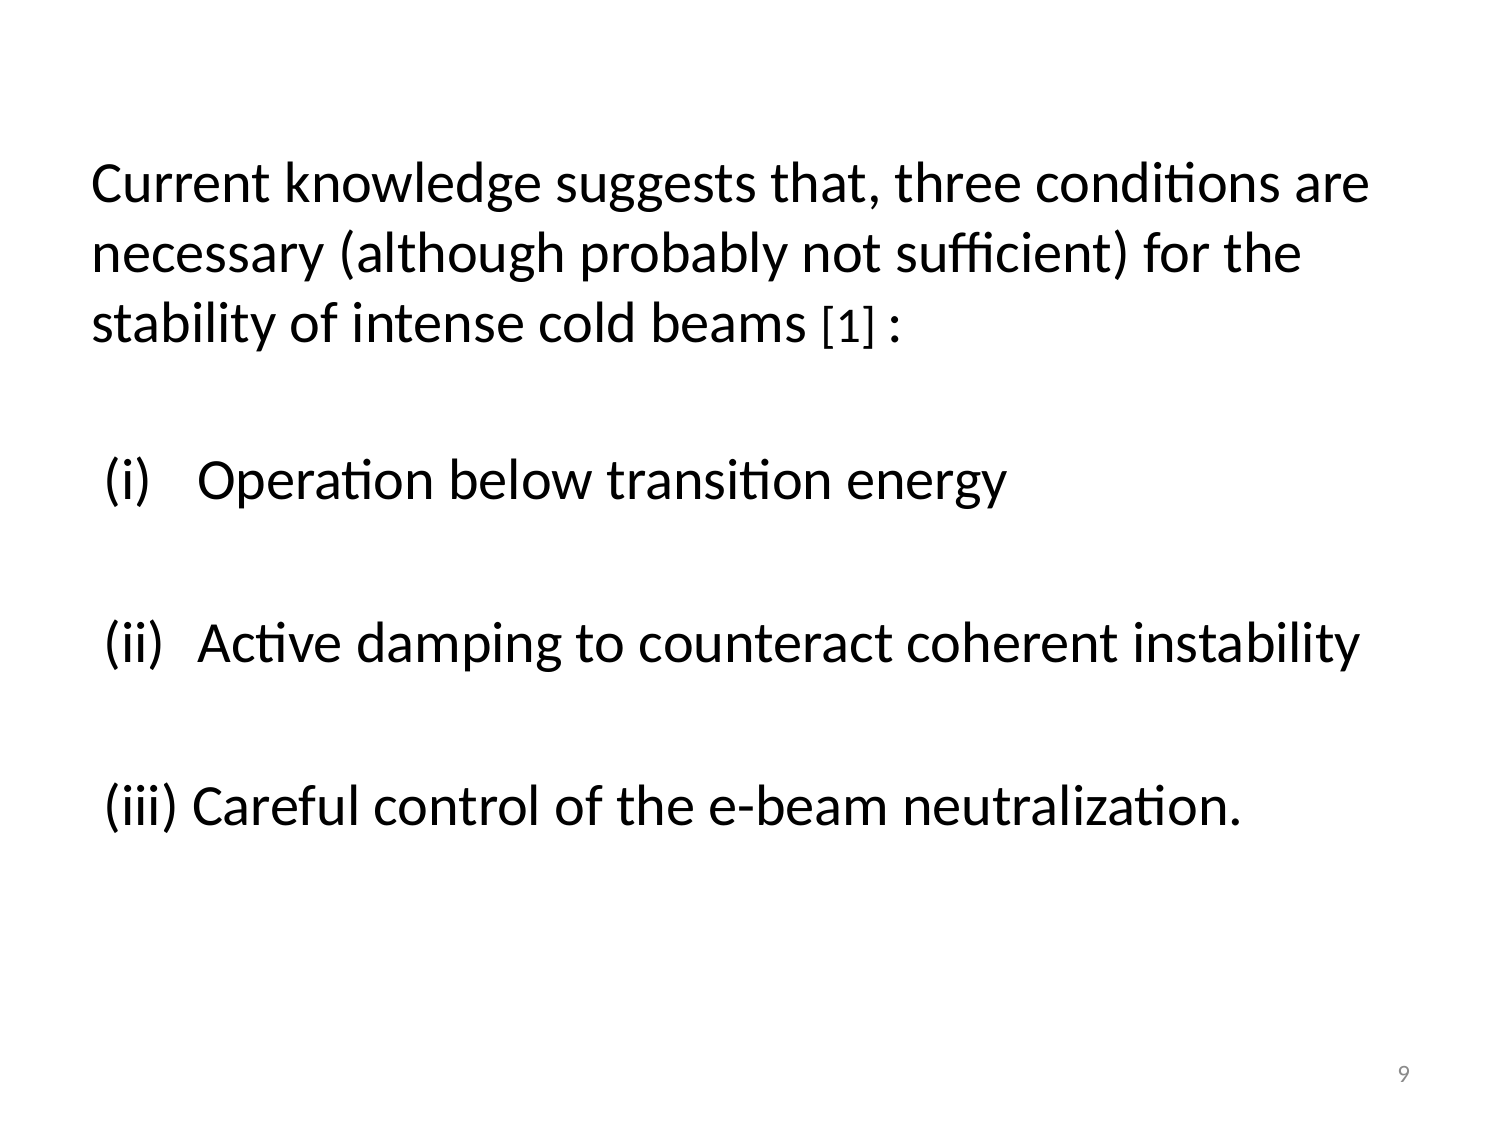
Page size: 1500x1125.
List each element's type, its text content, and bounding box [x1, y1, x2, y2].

title Current knowledge suggests that, three conditions are necessary (although probably not sufficient) for the stability of intense cold beams [1] : [76, 101, 1427, 397]
slide_number 9 [1074, 1042, 1425, 1103]
list Operation below transition energy Active damping to counteract coherent instability (iii) Careful control of the e-beam neutralization. [88, 433, 1439, 835]
